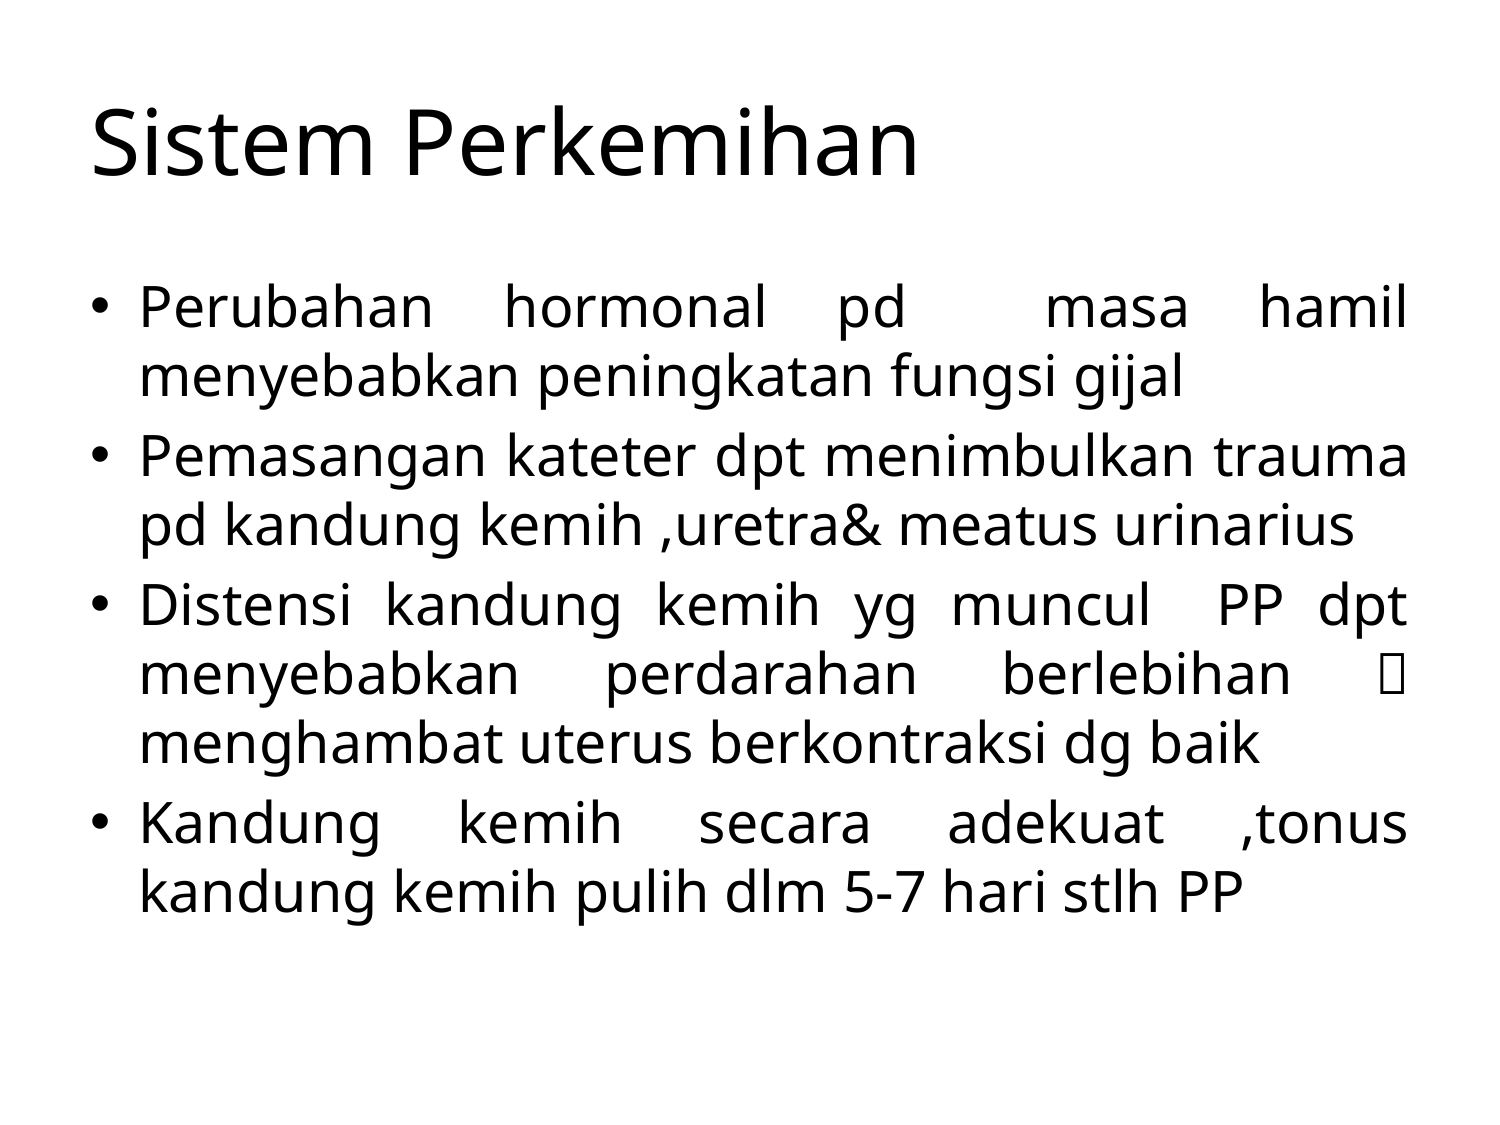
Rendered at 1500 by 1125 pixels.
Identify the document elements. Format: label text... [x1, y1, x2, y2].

title Sistem Perkemihan [75, 45, 1425, 233]
list Perubahan hormonal pd masa hamil menyebabkan peningkatan fungsi gijal Pemasangan kateter dpt menimbulkan trauma pd kandung kemih ,uretra& meatus urinarius Distensi kandung kemih yg muncul PP dpt menyebabkan perdarahan berlebihan  menghambat uterus berkontraksi dg baik Kandung kemih secara adekuat ,tonus kandung kemih pulih dlm 5-7 hari stlh PP [75, 262, 1425, 1005]
